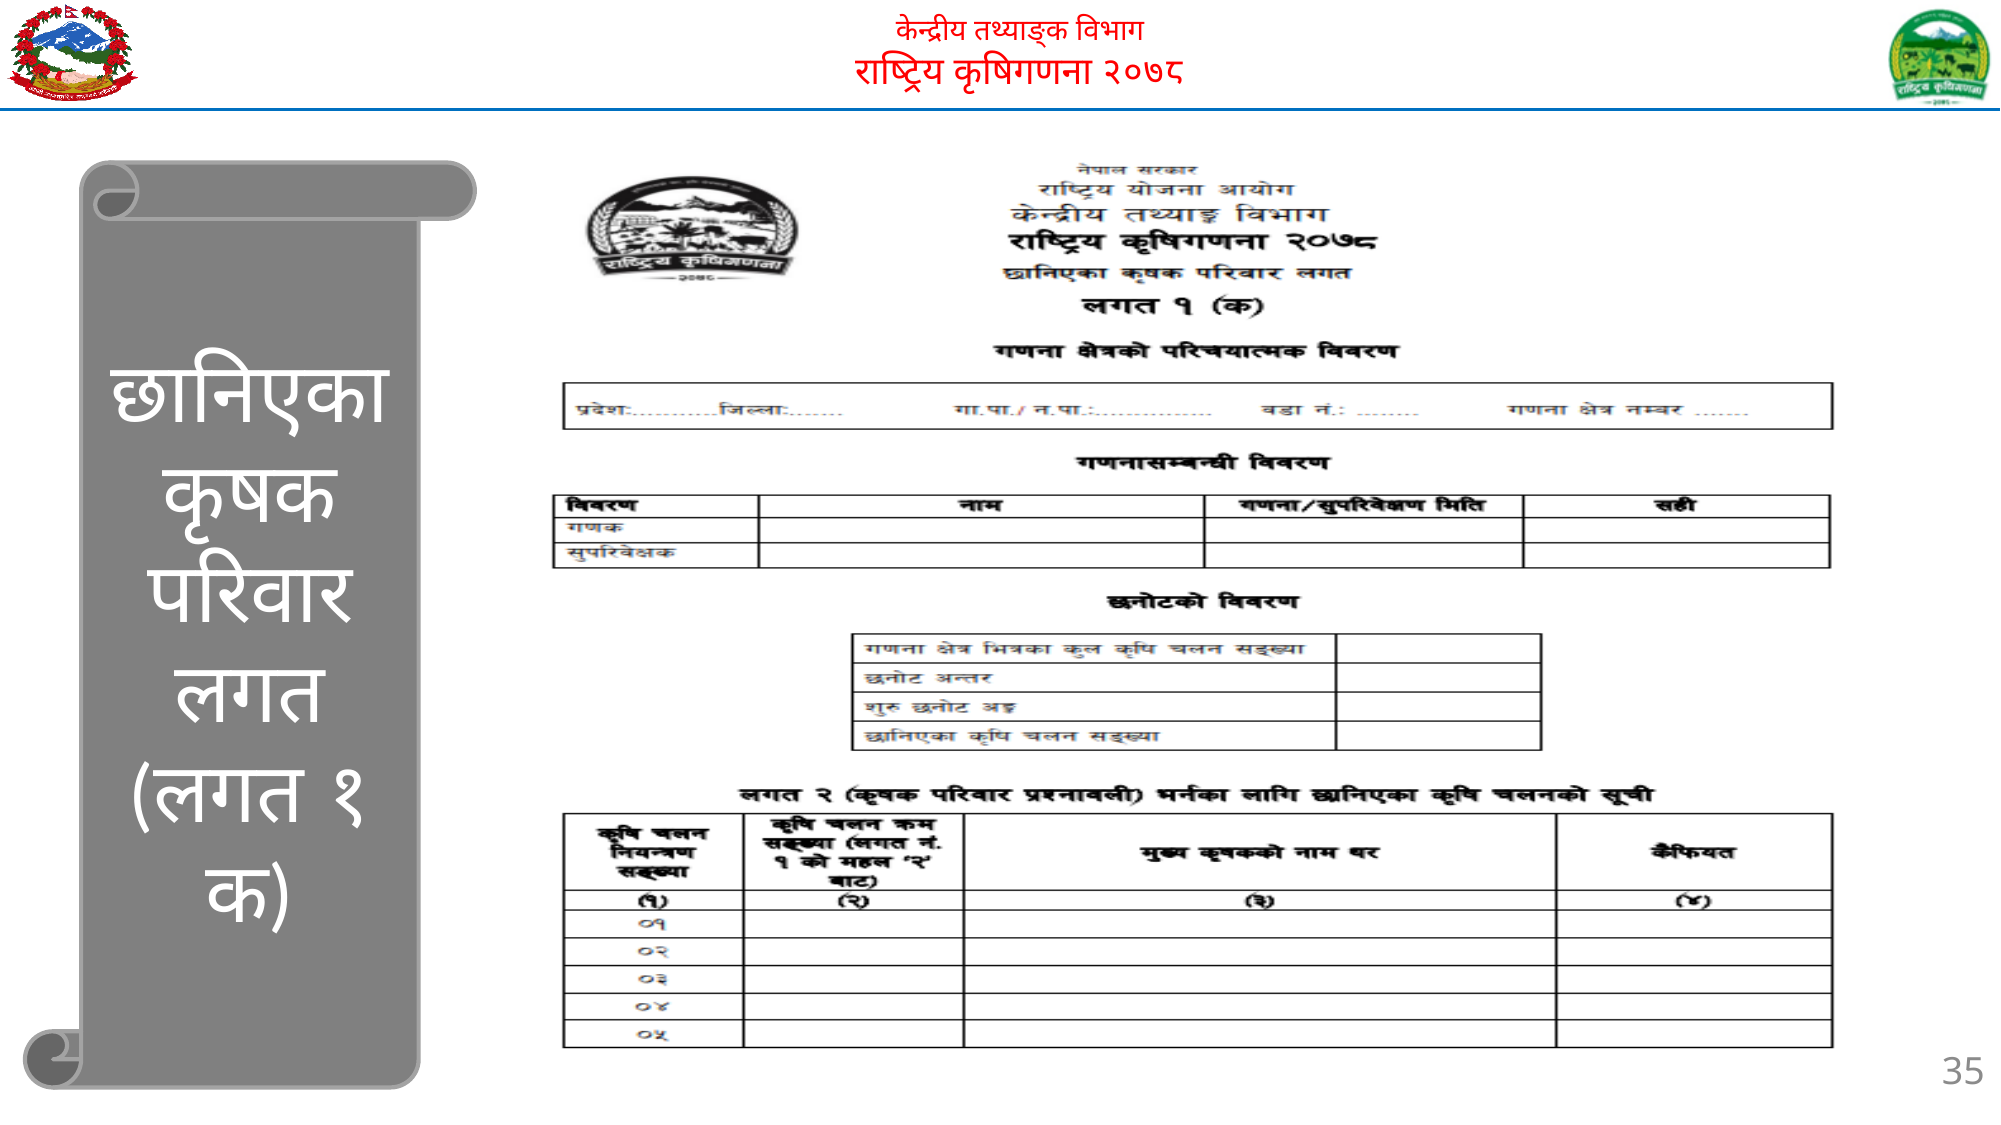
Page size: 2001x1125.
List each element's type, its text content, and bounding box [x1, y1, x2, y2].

text_box छानिएका कृषक परिवार लगत (लगत १ क) [22, 160, 477, 1090]
slide_number 35 [1533, 1042, 2000, 1103]
picture [1887, 4, 1993, 108]
picture [499, 133, 1888, 1088]
picture [7, 4, 138, 101]
